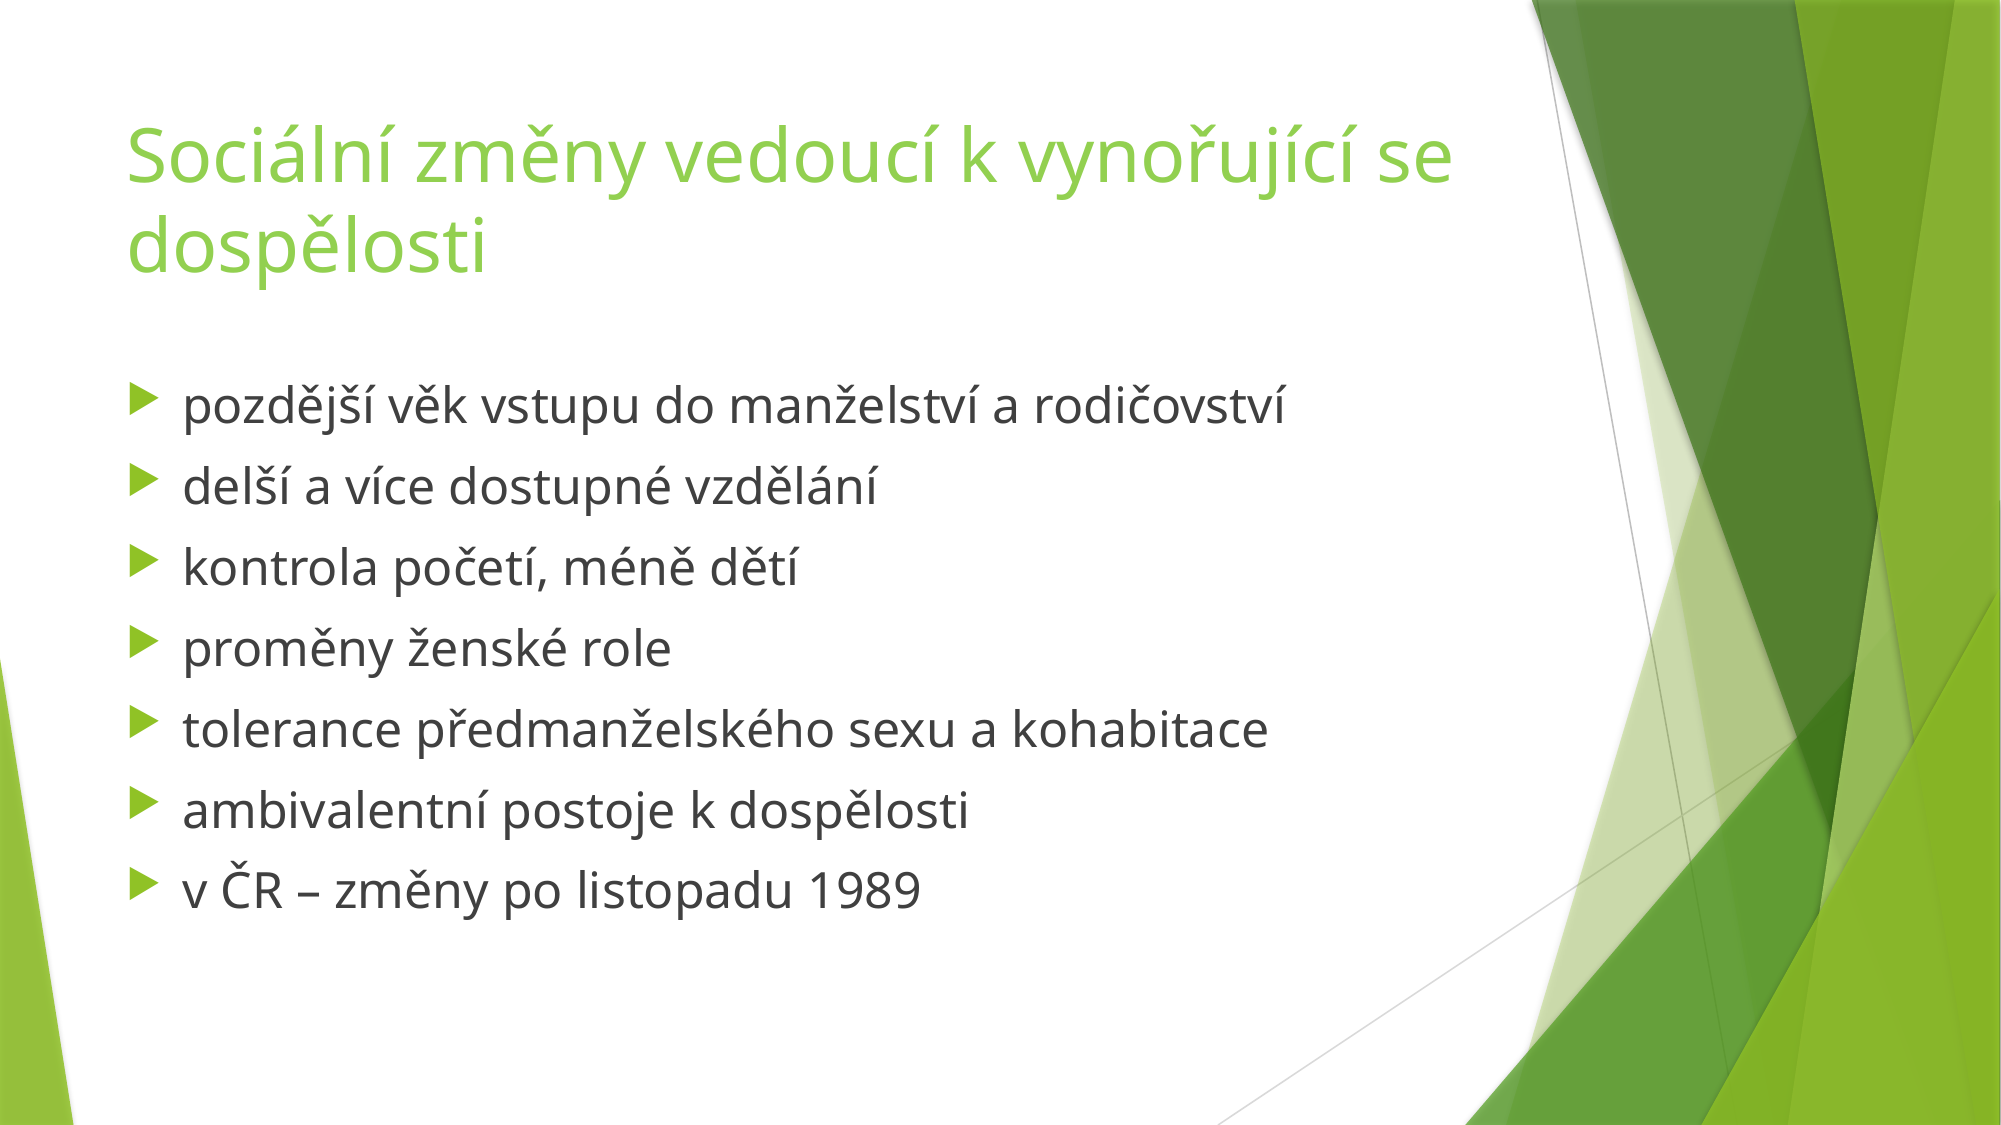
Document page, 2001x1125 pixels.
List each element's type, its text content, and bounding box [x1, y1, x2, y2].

list pozdější věk vstupu do manželství a rodičovství delší a více dostupné vzdělání kontrola početí, méně dětí proměny ženské role tolerance předmanželského sexu a kohabitace ambivalentní postoje k dospělosti v ČR – změny po listopadu 1989 [111, 285, 1522, 992]
title Sociální změny vedoucí k vynořující se dospělosti [111, 99, 1522, 285]
